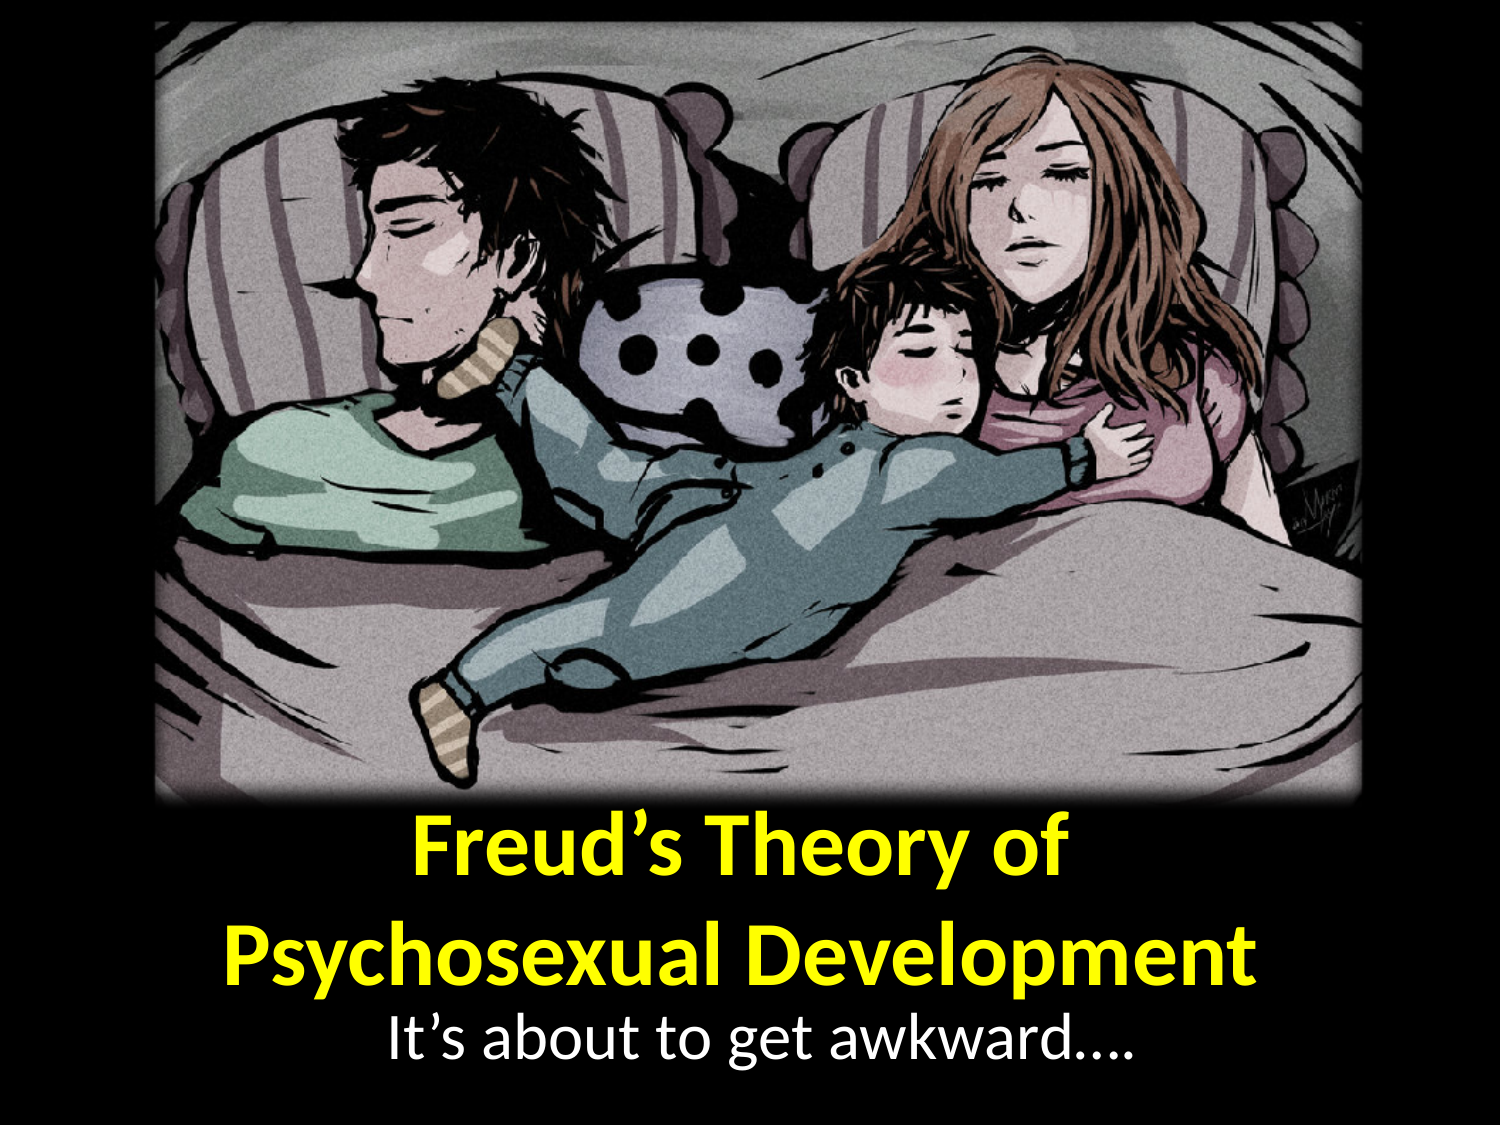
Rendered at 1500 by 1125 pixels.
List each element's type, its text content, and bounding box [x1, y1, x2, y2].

title Freud’s Theory of Psychosexual Development [103, 773, 1379, 1015]
subtitle It’s about to get awkward…. [236, 985, 1287, 1125]
picture [137, 0, 1379, 811]
